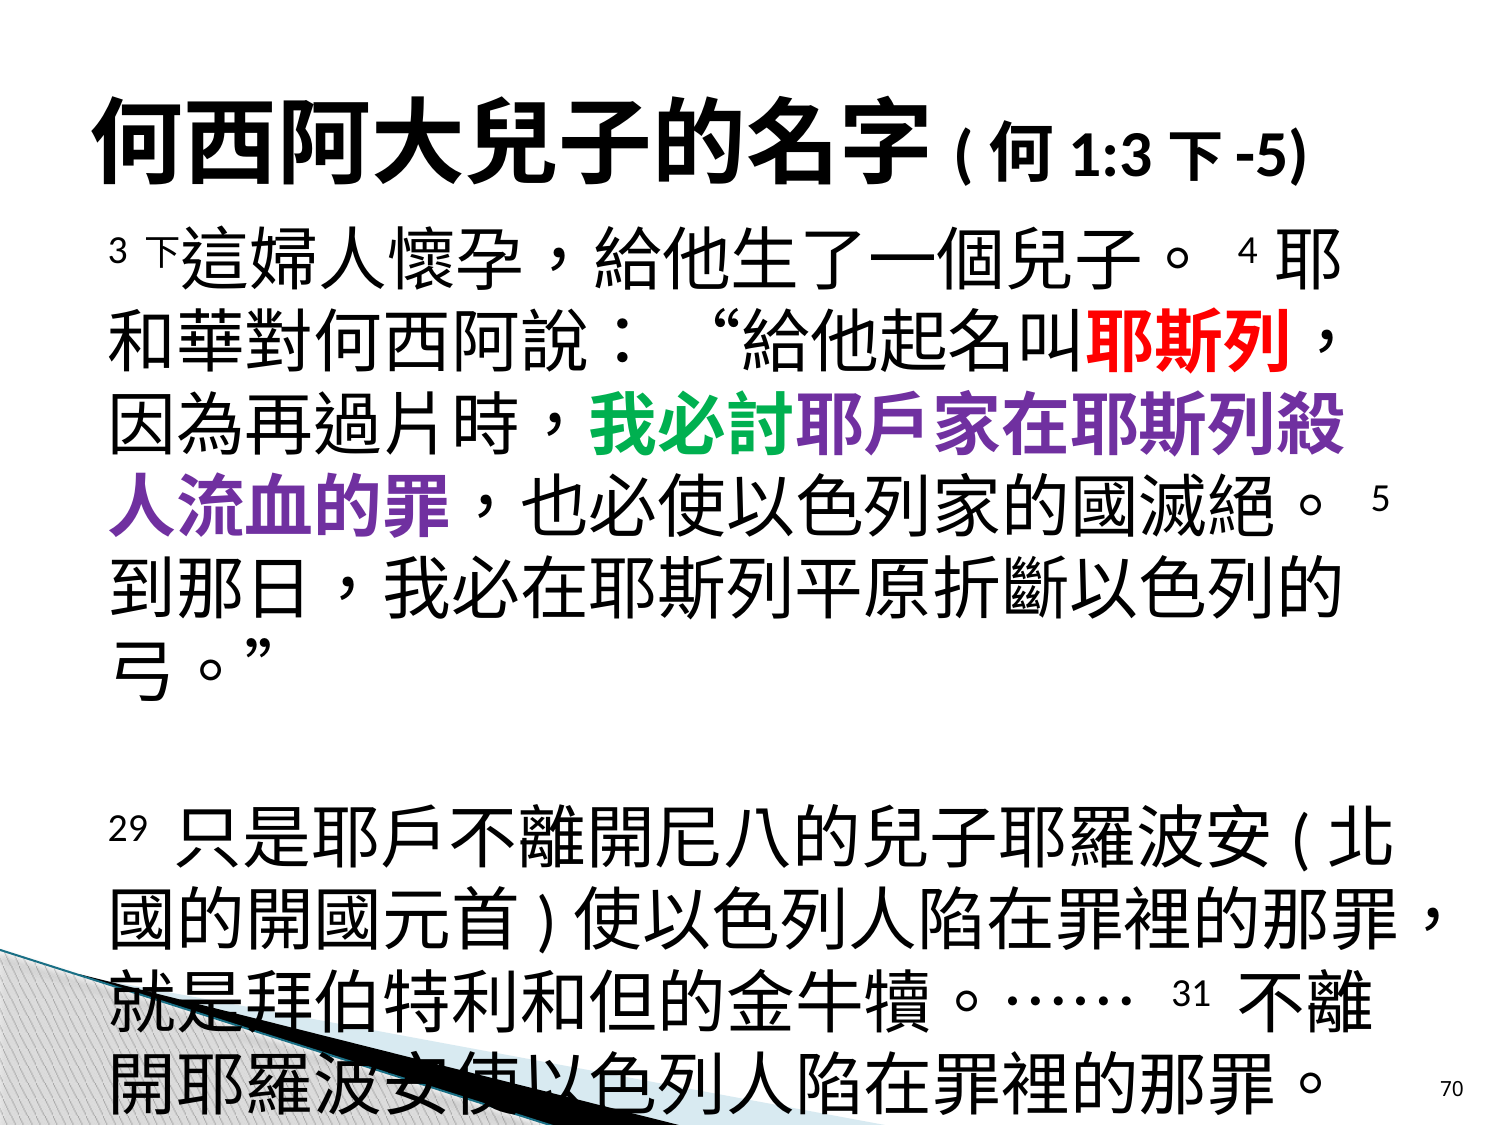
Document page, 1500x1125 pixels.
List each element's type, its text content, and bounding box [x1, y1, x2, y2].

slide_number 70 [1418, 1051, 1479, 1112]
title 何西阿大兒子的名字(何1:3下-5) [75, 45, 1425, 233]
list 3下這婦人懷孕，給他生了一個兒子。 4耶和華對何西阿說： “給他起名叫耶斯列，因為再過片時，我必討耶戶家在耶斯列殺人流血的罪，也必使以色列家的國滅絕。 5到那日，我必在耶斯列平原折斷以色列的弓。” 29 只是耶戶不離開尼八的兒子耶羅波安(北國的開國元首)使以色列人陷在罪裡的那罪，就是拜伯特利和但的金牛犢。…… 31 不離開耶羅波安使以色列人陷在罪裡的那罪。 (王下10:29及31) [75, 233, 1425, 1112]
